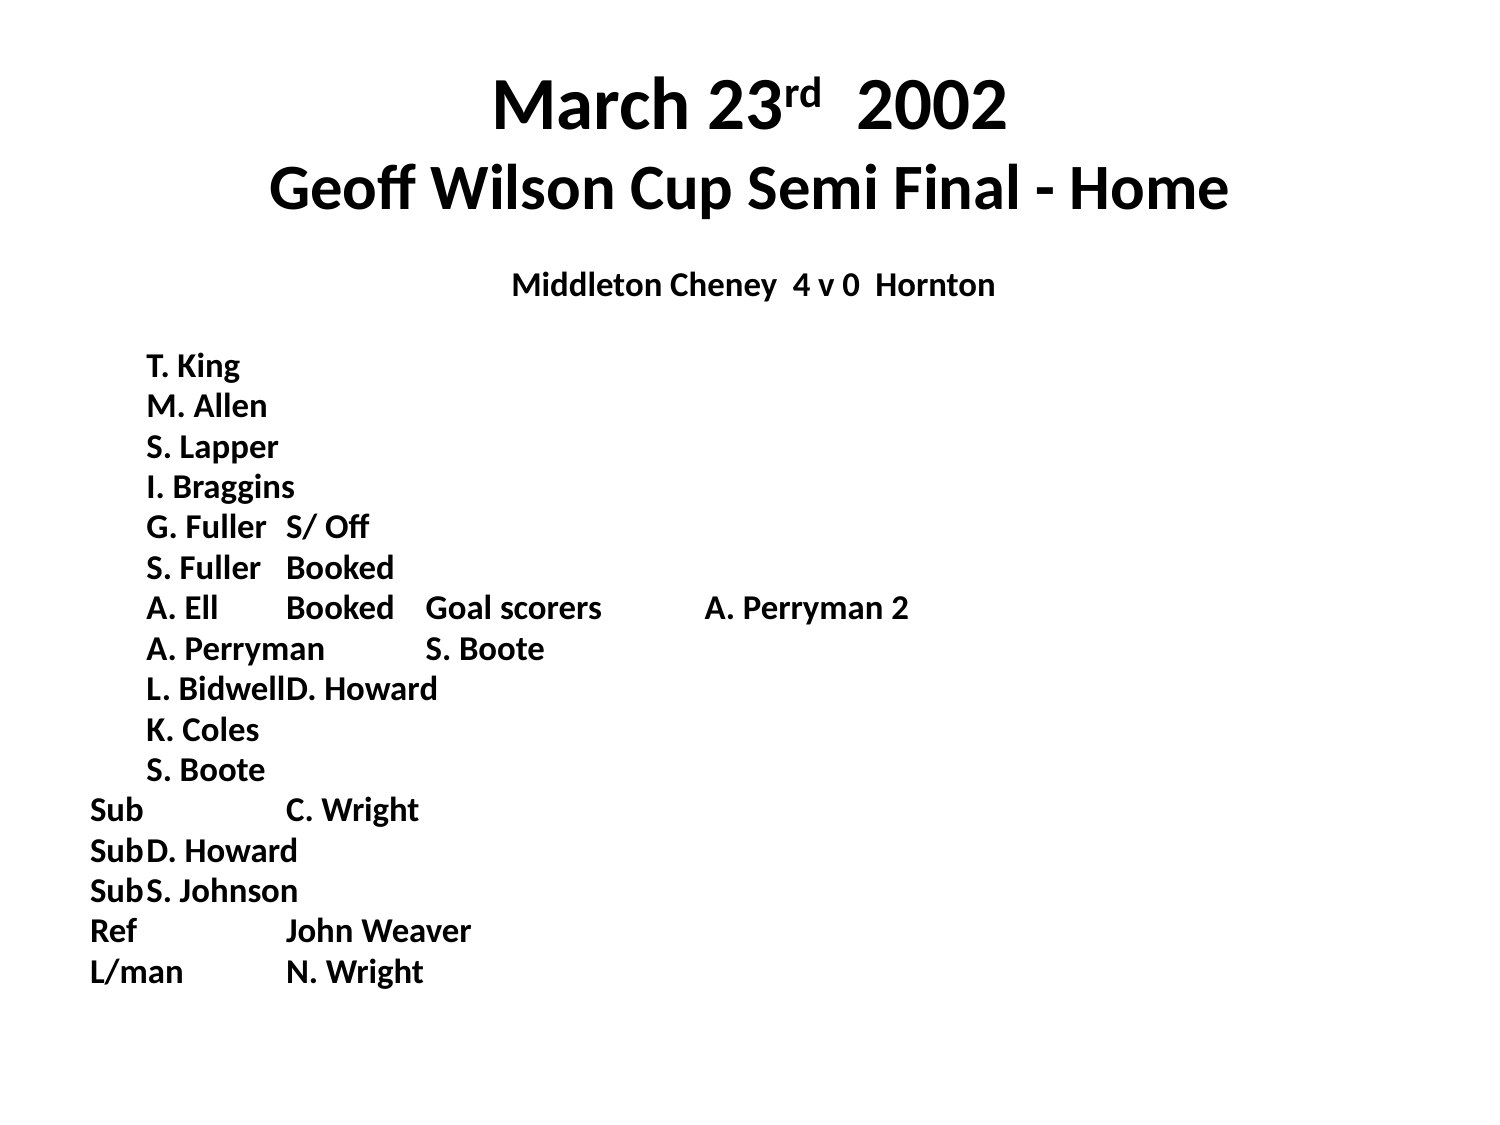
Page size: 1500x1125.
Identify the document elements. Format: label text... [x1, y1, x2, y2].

list Middleton Cheney 4 v 0 Hornton T. King M. Allen S. Lapper I. Braggins G. Fuller S/ Off S. Fuller Booked A. Ell Booked Goal scorers A. Perryman 2 A. Perryman S. Boote L. Bidwell D. Howard K. Coles S. Boote Sub C. Wright Sub D. Howard Sub S. Johnson Ref John Weaver L/man N. Wright [75, 262, 1425, 1005]
title March 23rd 2002 Geoff Wilson Cup Semi Final - Home [75, 45, 1425, 233]
